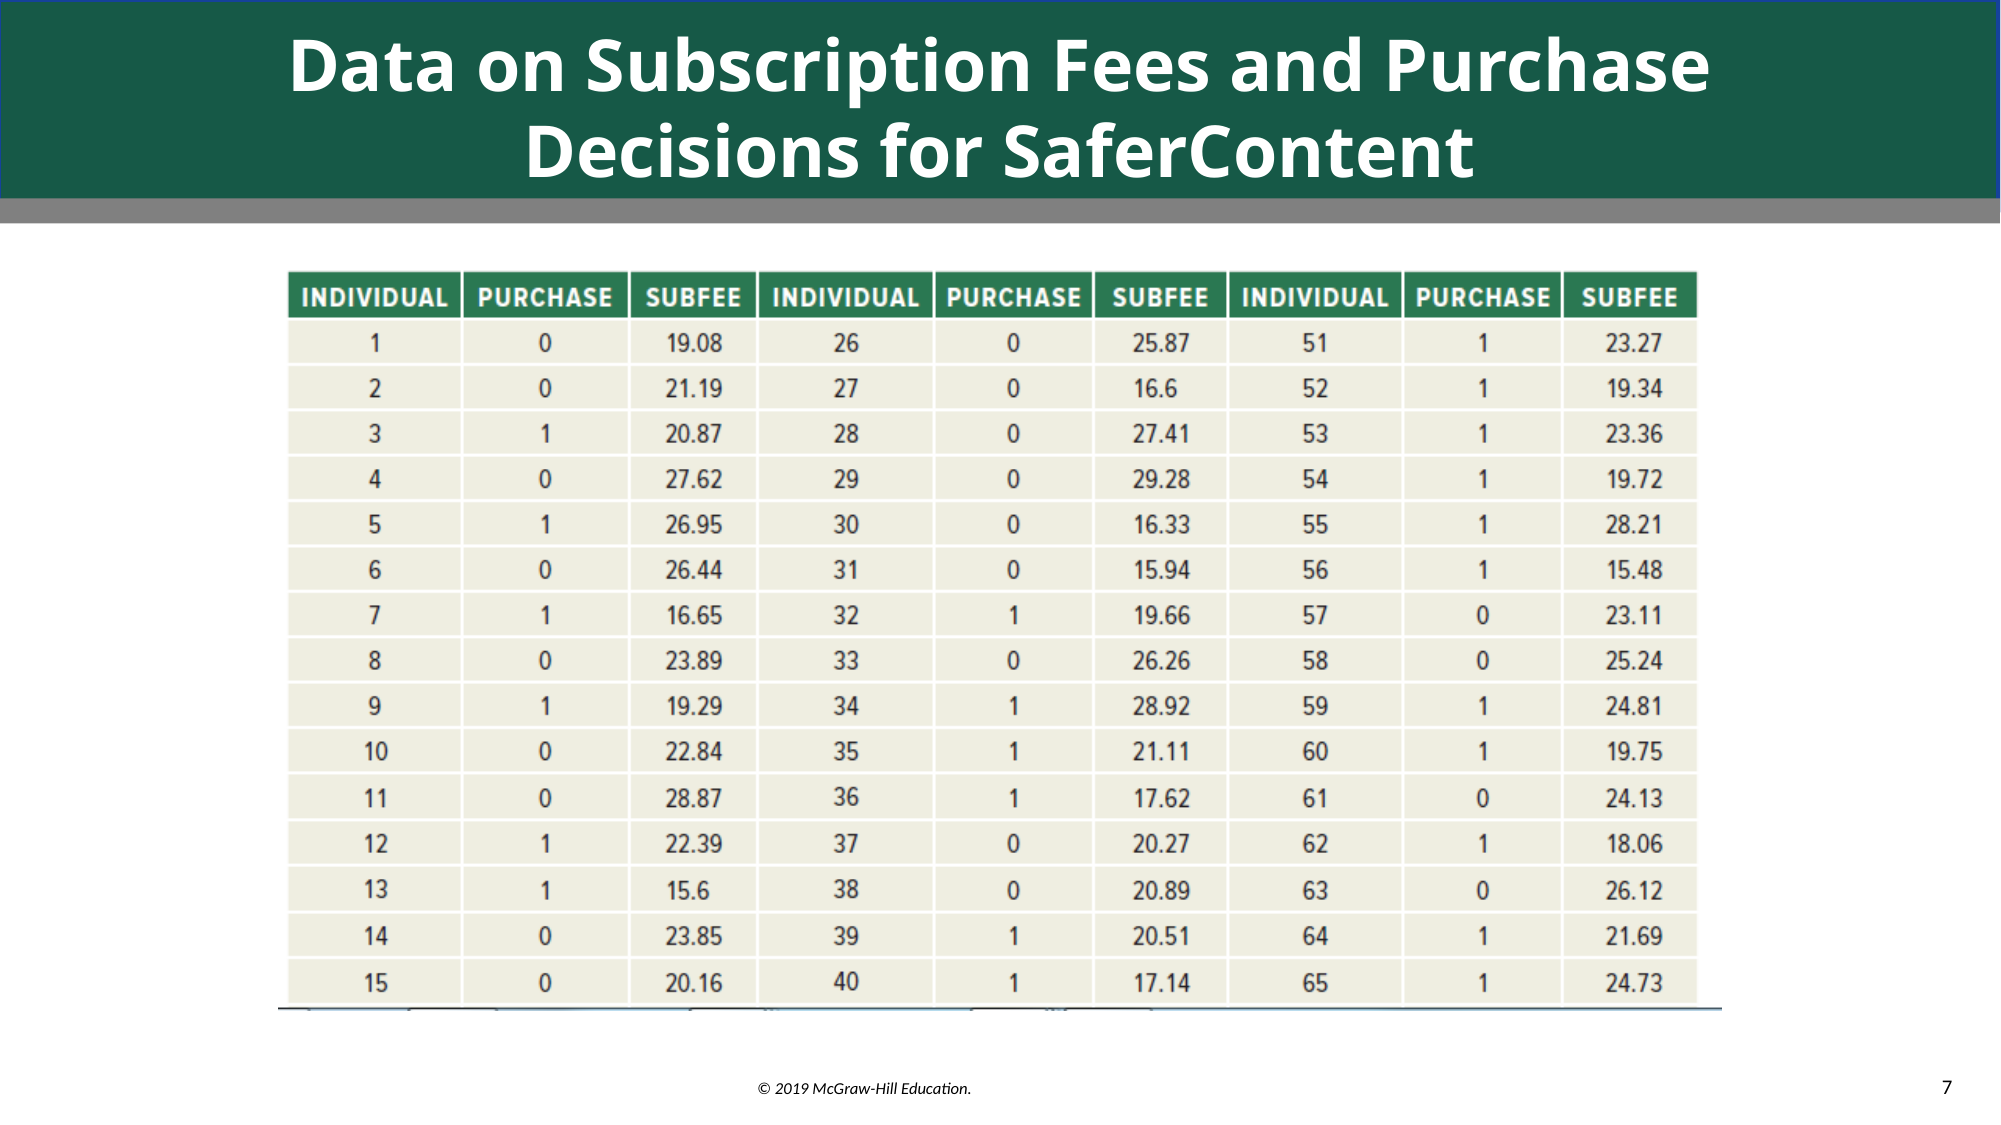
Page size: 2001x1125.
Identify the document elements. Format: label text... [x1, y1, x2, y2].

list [277, 263, 1723, 1012]
title Data on Subscription Fees and Purchase Decisions for SaferContent [99, 12, 1900, 200]
